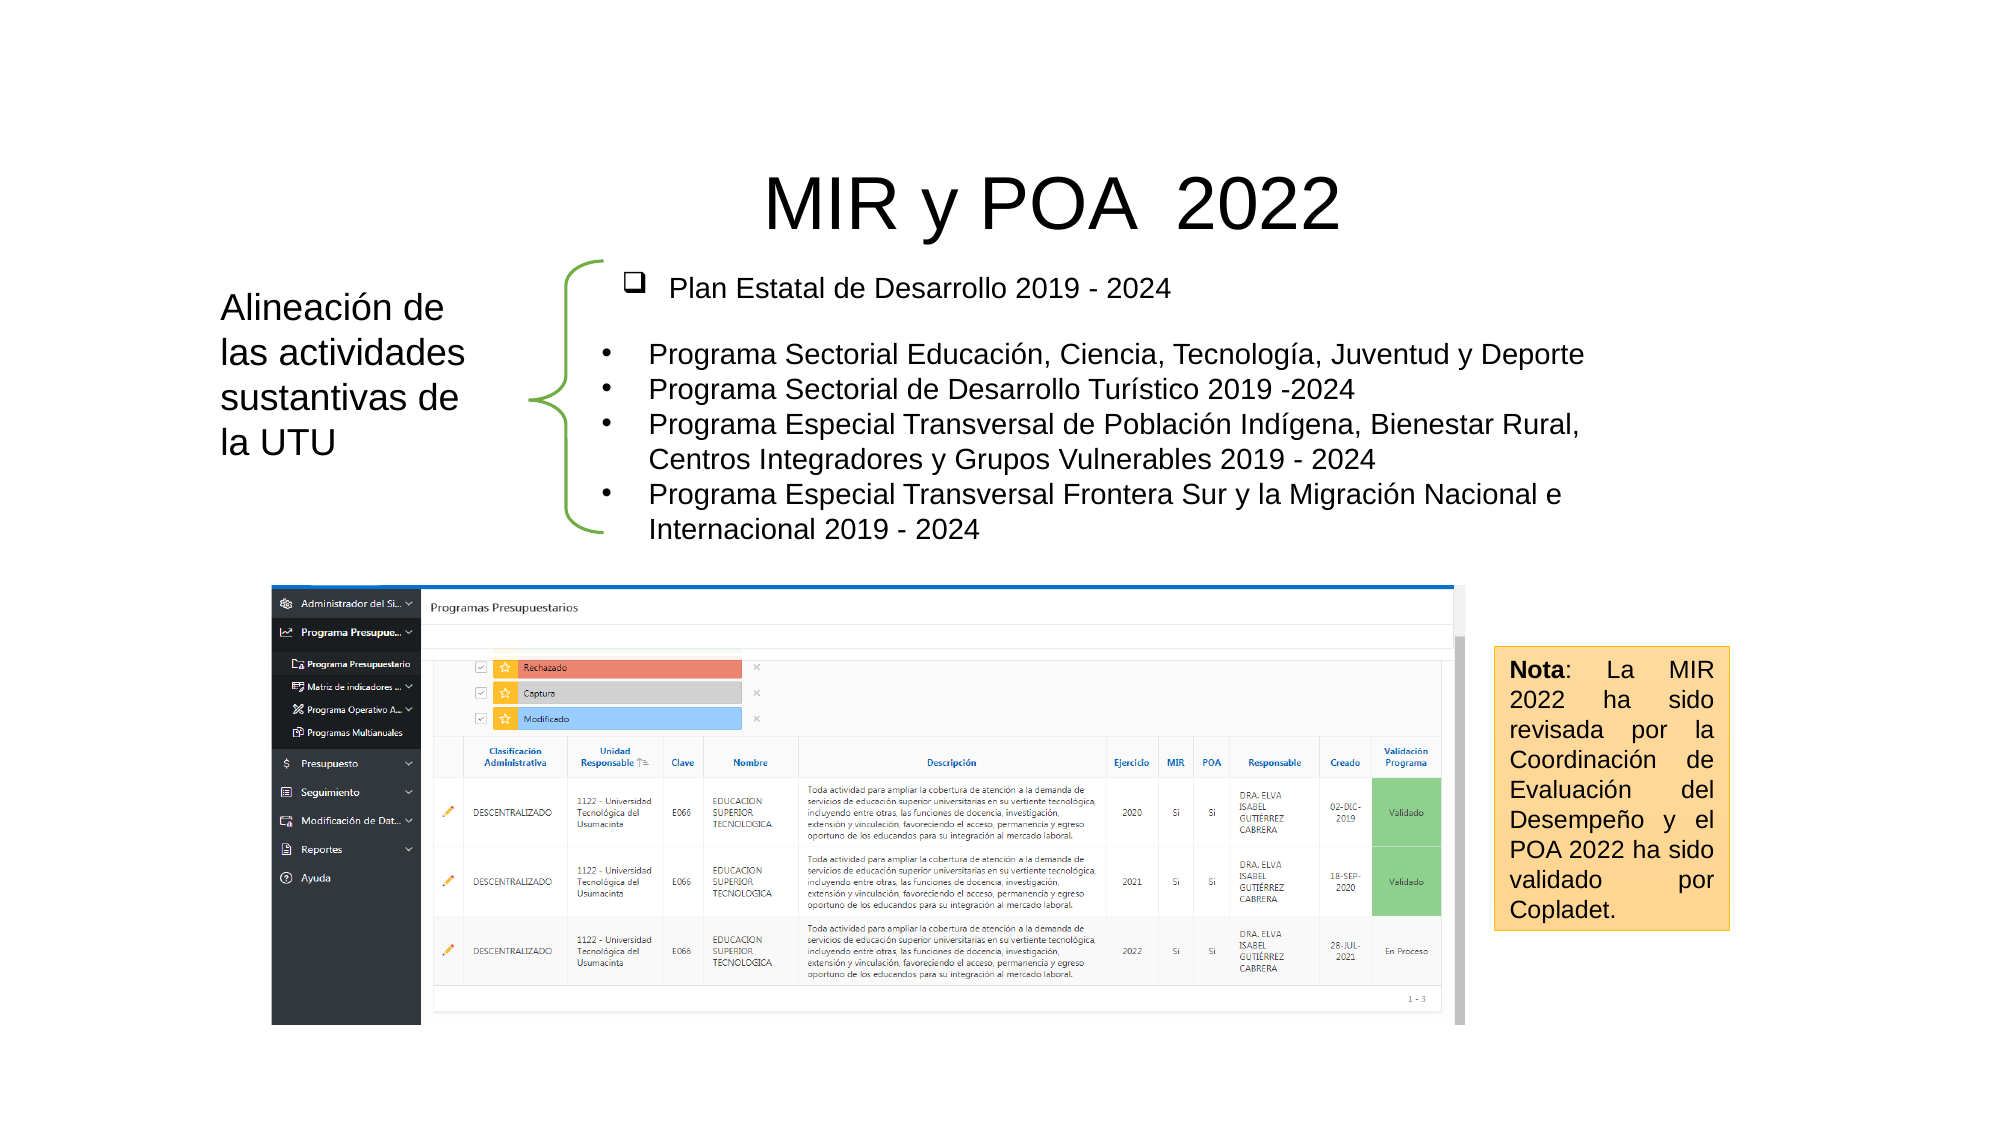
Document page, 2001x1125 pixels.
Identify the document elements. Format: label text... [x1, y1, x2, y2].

text_box [528, 259, 604, 532]
picture [271, 585, 1466, 1025]
text_box MIR y POA 2022 [356, 146, 1750, 252]
text_box Programa Sectorial Educación, Ciencia, Tecnología, Juventud y Deporte Programa Sectorial de Desarrollo Turístico 2019 -2024 Programa Especial Transversal de Población Indígena, Bienestar Rural, Centros Integradores y Grupos Vulnerables 2019 - 2024 Programa Especial Transversal Frontera Sur y la Migración Nacional e Internacional 2019 - 2024 [586, 327, 1699, 593]
text_box Nota: La MIR 2022 ha sido revisada por la Coordinación de Evaluación del Desempeño y el POA 2022 ha sido validado por Copladet. [1494, 646, 1730, 931]
text_box Plan Estatal de Desarrollo 2019 - 2024 [607, 262, 1429, 327]
text_box Alineación de las actividades sustantivas de la UTU [205, 275, 512, 471]
